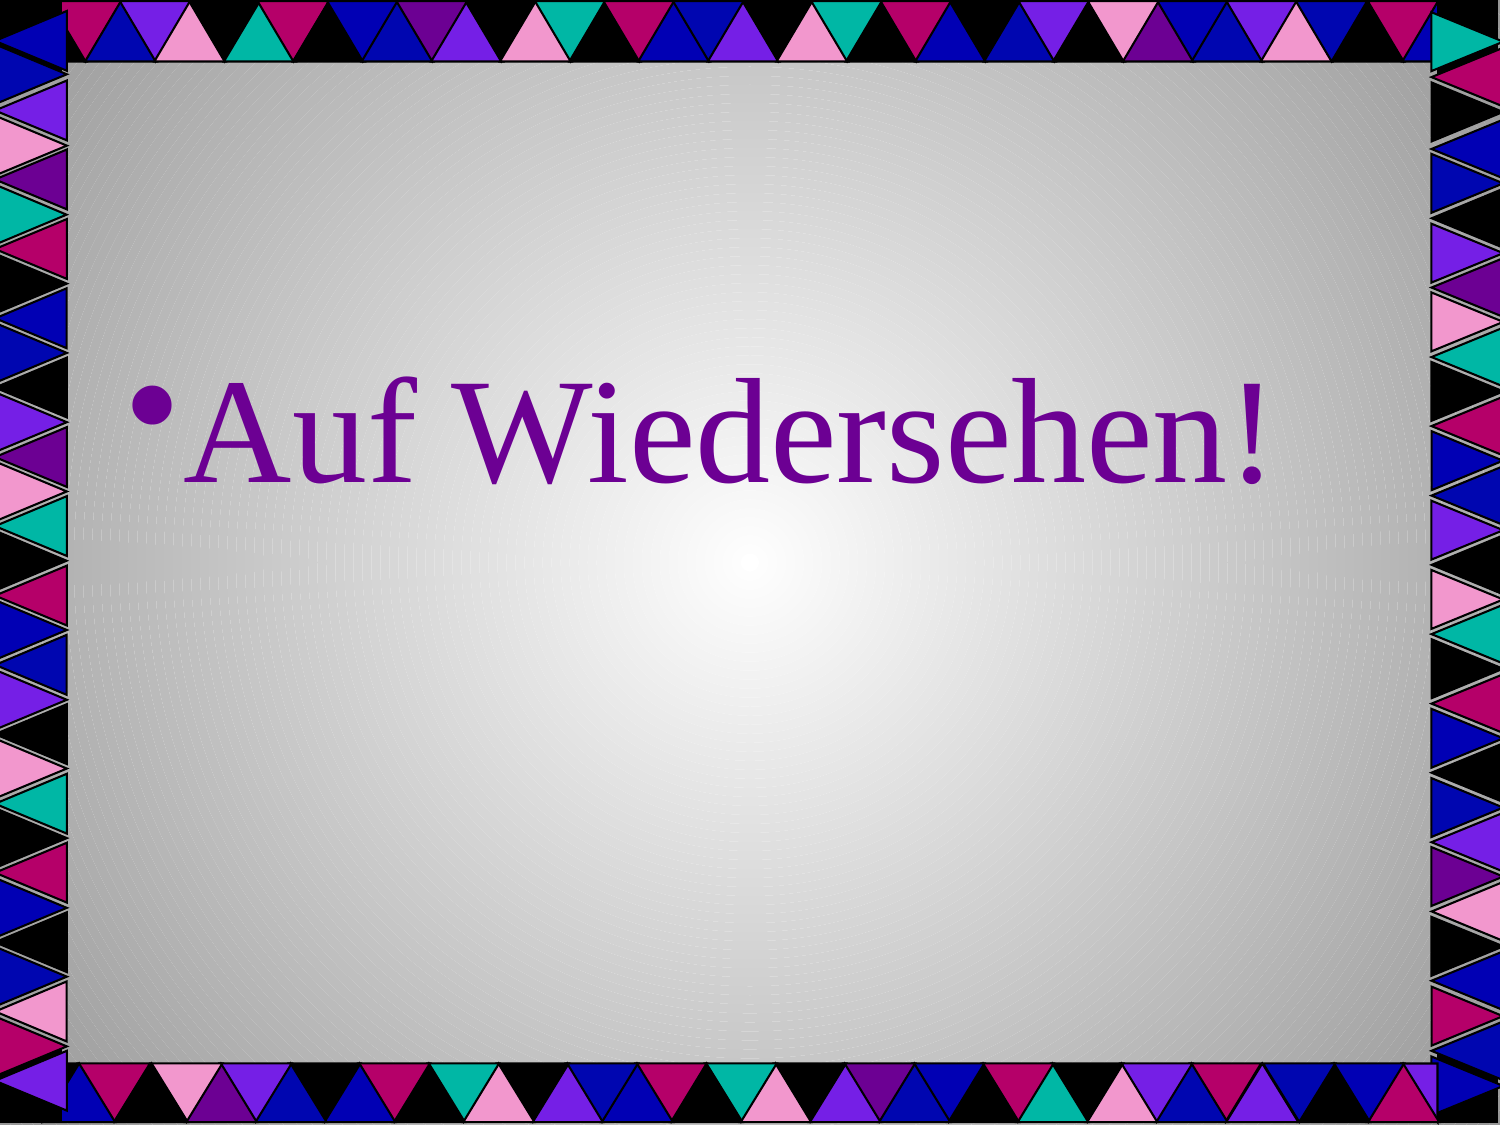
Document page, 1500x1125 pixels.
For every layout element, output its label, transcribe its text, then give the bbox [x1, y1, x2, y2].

list Auf Wiedersehen! [112, 324, 1388, 1000]
